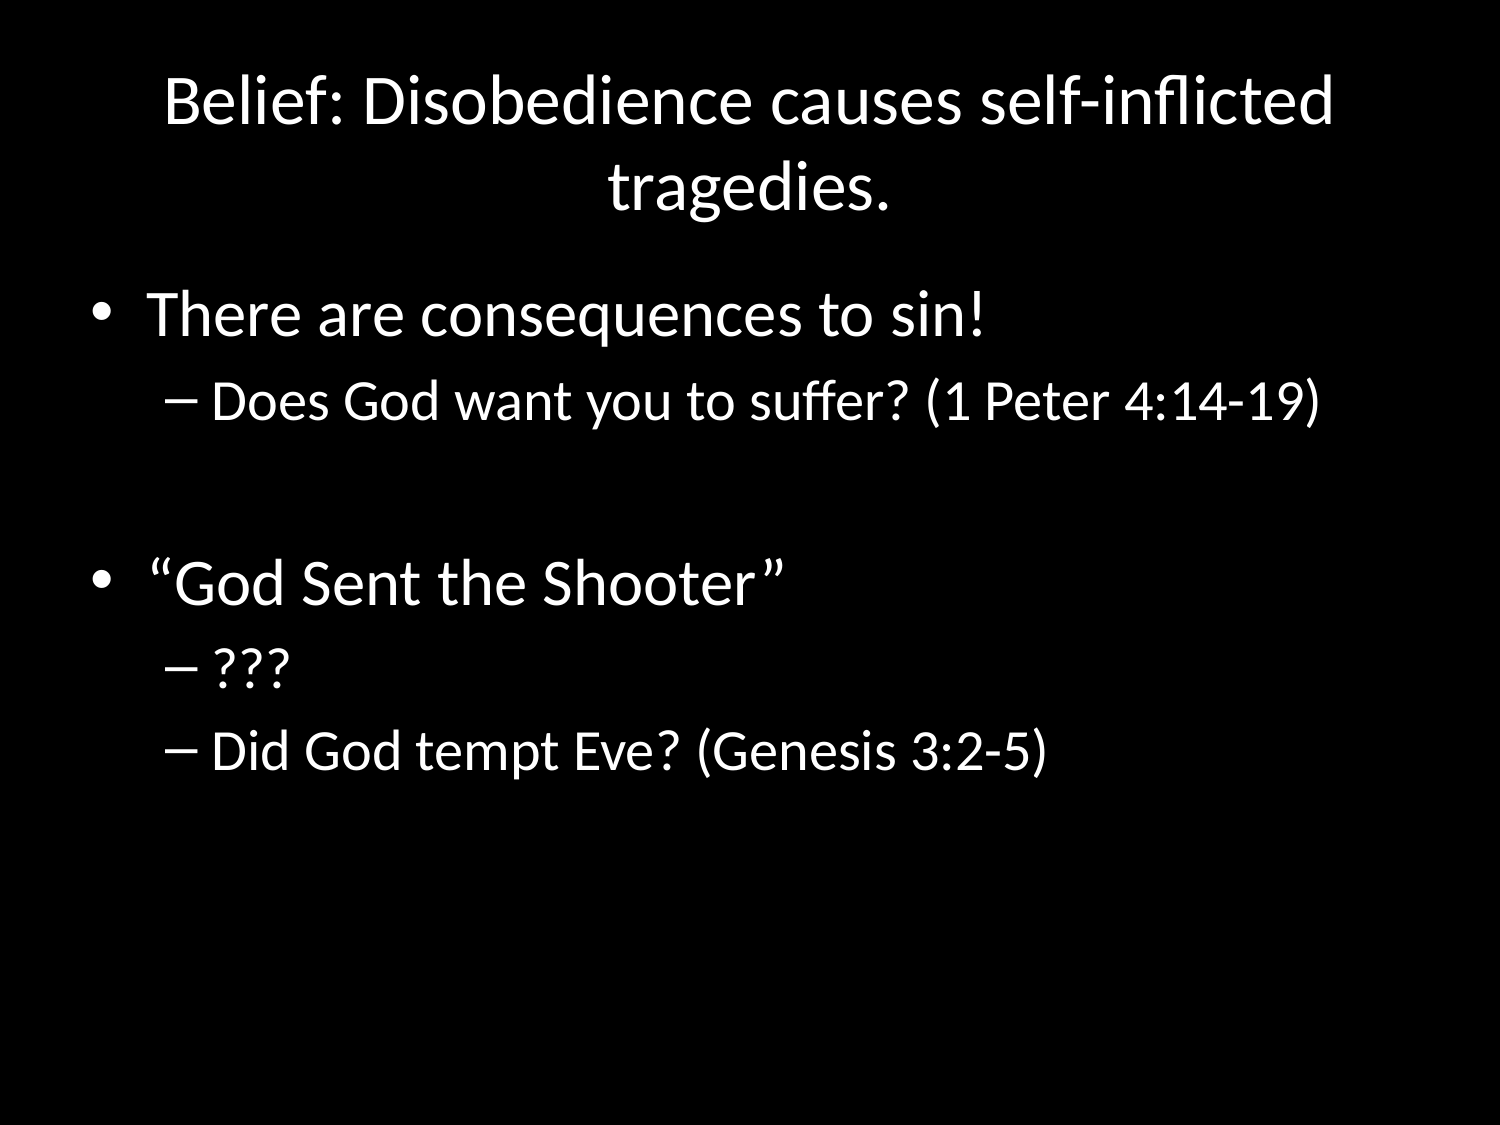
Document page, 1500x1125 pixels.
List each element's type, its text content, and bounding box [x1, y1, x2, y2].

list There are consequences to sin! Does God want you to suffer? (1 Peter 4:14-19) “God Sent the Shooter” ??? Did God tempt Eve? (Genesis 3:2-5) [75, 262, 1425, 1005]
title Belief: Disobedience causes self-inflicted tragedies. [75, 45, 1425, 233]
